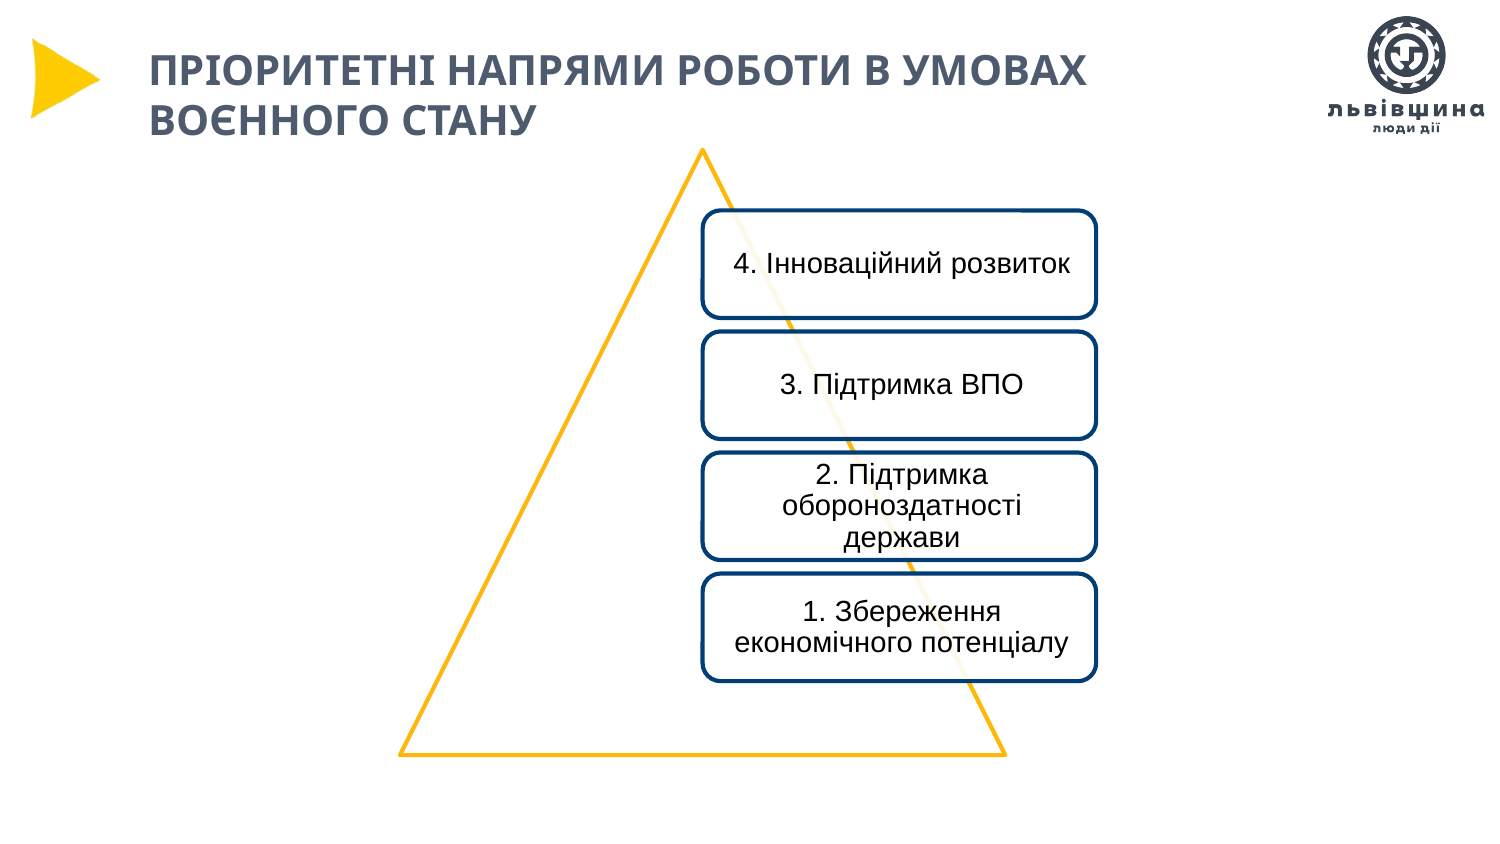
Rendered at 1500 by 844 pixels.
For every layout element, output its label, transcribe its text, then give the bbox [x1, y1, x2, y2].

picture [1353, 16, 1485, 134]
picture [0, 0, 108, 139]
text_box ПРІОРИТЕТНІ НАПРЯМИ РОБОТИ В УМОВАХ ВОЄННОГО СТАНУ [133, 37, 1353, 150]
title НАЙБІЛЬШ ВАЖЛИВІ ПРОПОЗИЦІЇ. КОНКУРЕНТОСПРОМОЖНА ЕКОНОМІКА [108, 12, 1473, 125]
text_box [249, 149, 1247, 756]
